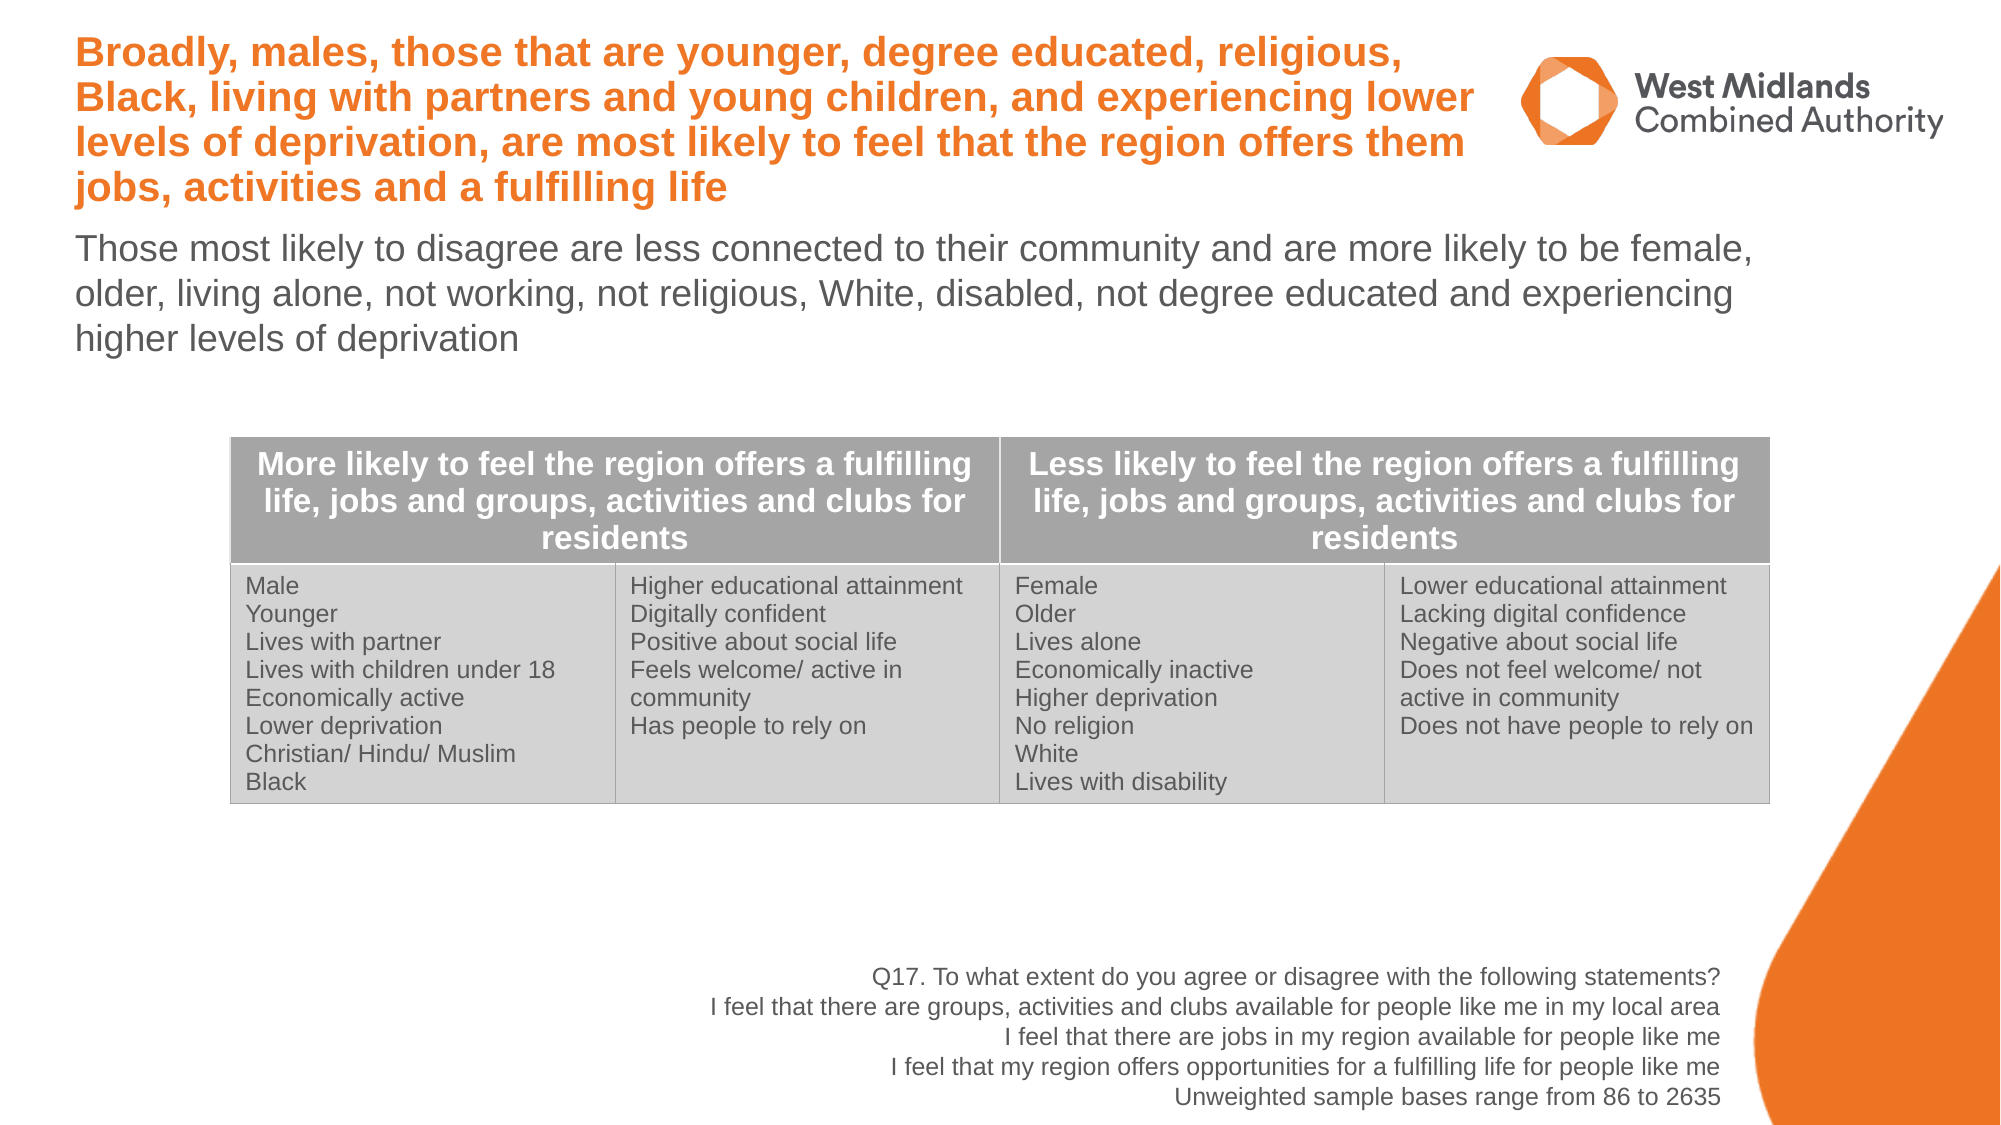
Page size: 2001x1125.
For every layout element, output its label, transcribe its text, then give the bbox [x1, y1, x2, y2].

table_header More likely to feel the region offers a fulfilling life, jobs and groups, activities and clubs for residents [231, 438, 999, 563]
table_cell Lower educational attainment Lacking digital confidence Negative about social life Does not feel welcome/ not active in community Does not have people to rely on [1385, 565, 1769, 803]
title Broadly, males, those that are younger, degree educated, religious, Black, living with partners and young children, and experiencing lower levels of deprivation, are most likely to feel that the region offers them jobs, activities and a fulfilling life [60, 55, 1533, 187]
table_cell Male Younger Lives with partner Lives with children under 18 Economically active Lower deprivation Christian/ Hindu/ Muslim Black [231, 565, 615, 803]
table_cell Female Older Lives alone Economically inactive Higher deprivation No religion White Lives with disability [1000, 565, 1384, 803]
picture [1569, 555, 2001, 1125]
text_box Q17. To what extent do you agree or disagree with the following statements? I feel that there are groups, activities and clubs available for people like me in my local area I feel that there are jobs in my region available for people like me I feel that my region offers opportunities for a fulfilling life for people like me Unweighted sample bases range from 86 to 2635 [250, 960, 1723, 1111]
table_header Less likely to feel the region offers a fulfilling life, jobs and groups, activities and clubs for residents [1001, 438, 1769, 563]
text_box Those most likely to disagree are less connected to their community and are more likely to be female, older, living alone, not working, not religious, White, disabled, not degree educated and experiencing higher levels of deprivation [59, 216, 1811, 367]
table_cell Higher educational attainment Digitally confident Positive about social life Feels welcome/ active in community Has people to rely on [616, 565, 999, 803]
